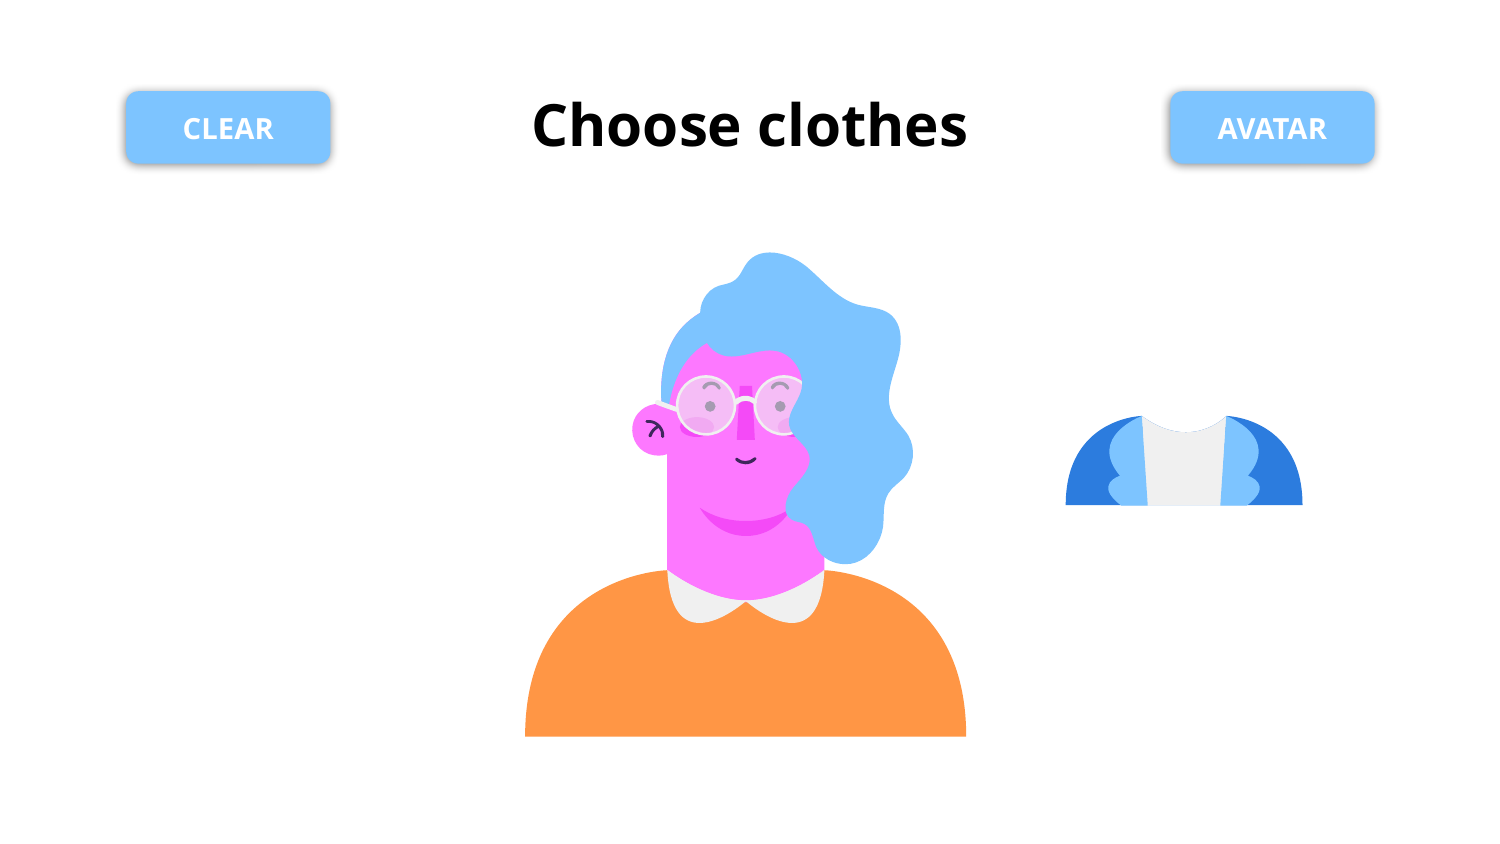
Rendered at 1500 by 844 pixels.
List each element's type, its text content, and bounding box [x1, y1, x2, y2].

text_box AVATAR [1170, 91, 1375, 164]
text_box CLEAR [126, 91, 331, 164]
text_box [1065, 416, 1139, 506]
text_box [629, 252, 917, 568]
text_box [524, 569, 967, 737]
title Choose clothes [116, 72, 1383, 268]
text_box [1108, 415, 1148, 506]
text_box [1229, 416, 1303, 506]
text_box [1220, 415, 1260, 506]
text_box [1142, 416, 1226, 506]
